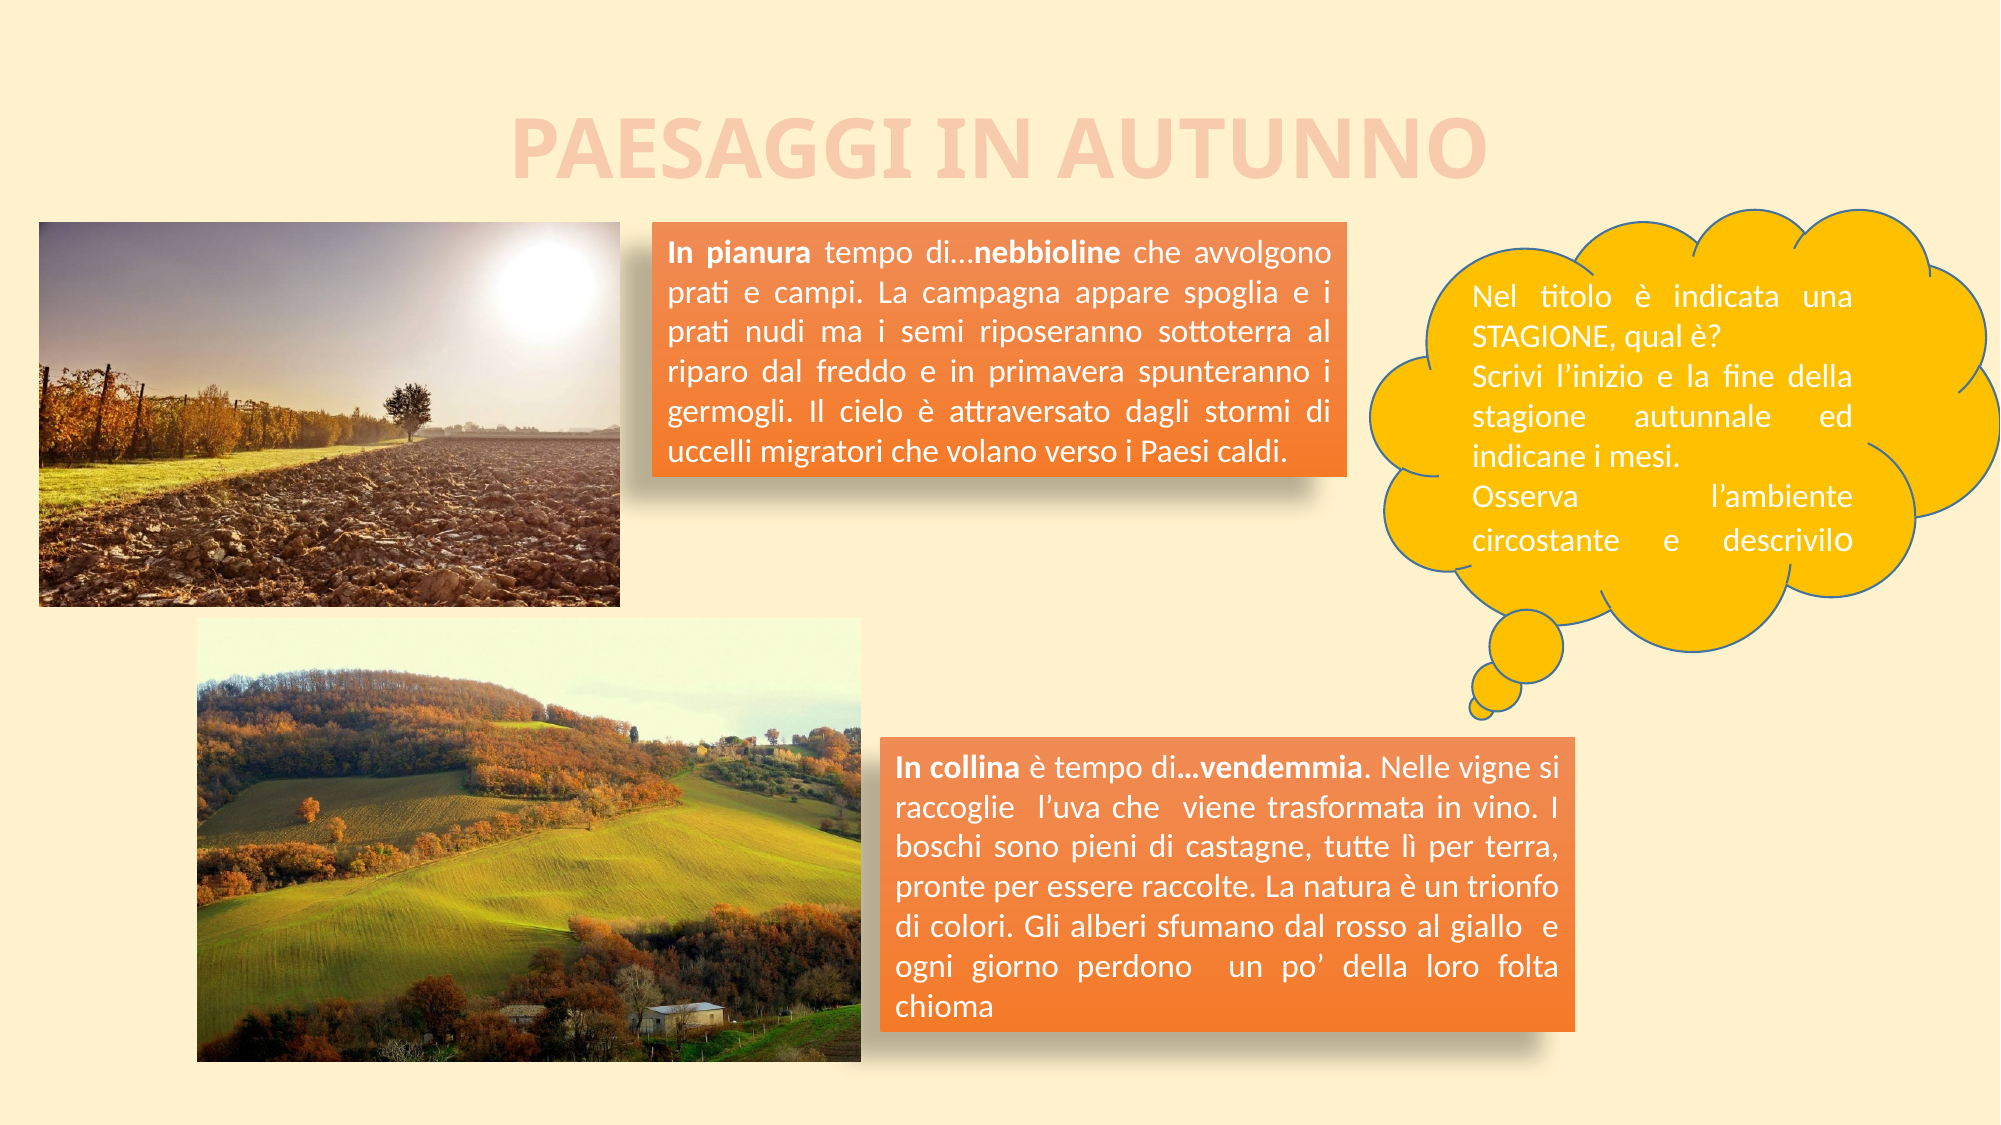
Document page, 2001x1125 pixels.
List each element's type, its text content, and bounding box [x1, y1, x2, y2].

title PAESAGGI IN AUTUNNO [137, 42, 1863, 260]
text_box Nel titolo è indicata una STAGIONE, qual è? Scrivi l’inizio e la fine della stagione autunnale ed indicane i mesi. Osserva l’ambiente circostante e descrivilo [1368, 208, 2000, 721]
text_box In collina è tempo di…vendemmia. Nelle vigne si raccoglie l’uva che viene trasformata in vino. I boschi sono pieni di castagne, tutte lì per terra, pronte per essere raccolte. La natura è un trionfo di colori. Gli alberi sfumano dal rosso al giallo e ogni giorno perdono un po’ della loro folta chioma [880, 737, 1576, 1032]
text_box In pianura tempo di…nebbioline che avvolgono prati e campi. La campagna appare spoglia e i prati nudi ma i semi riposeranno sottoterra al riparo dal freddo e in primavera spunteranno i germogli. Il cielo è attraversato dagli stormi di uccelli migratori che volano verso i Paesi caldi. [652, 222, 1348, 477]
picture [39, 222, 620, 607]
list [197, 618, 861, 1062]
